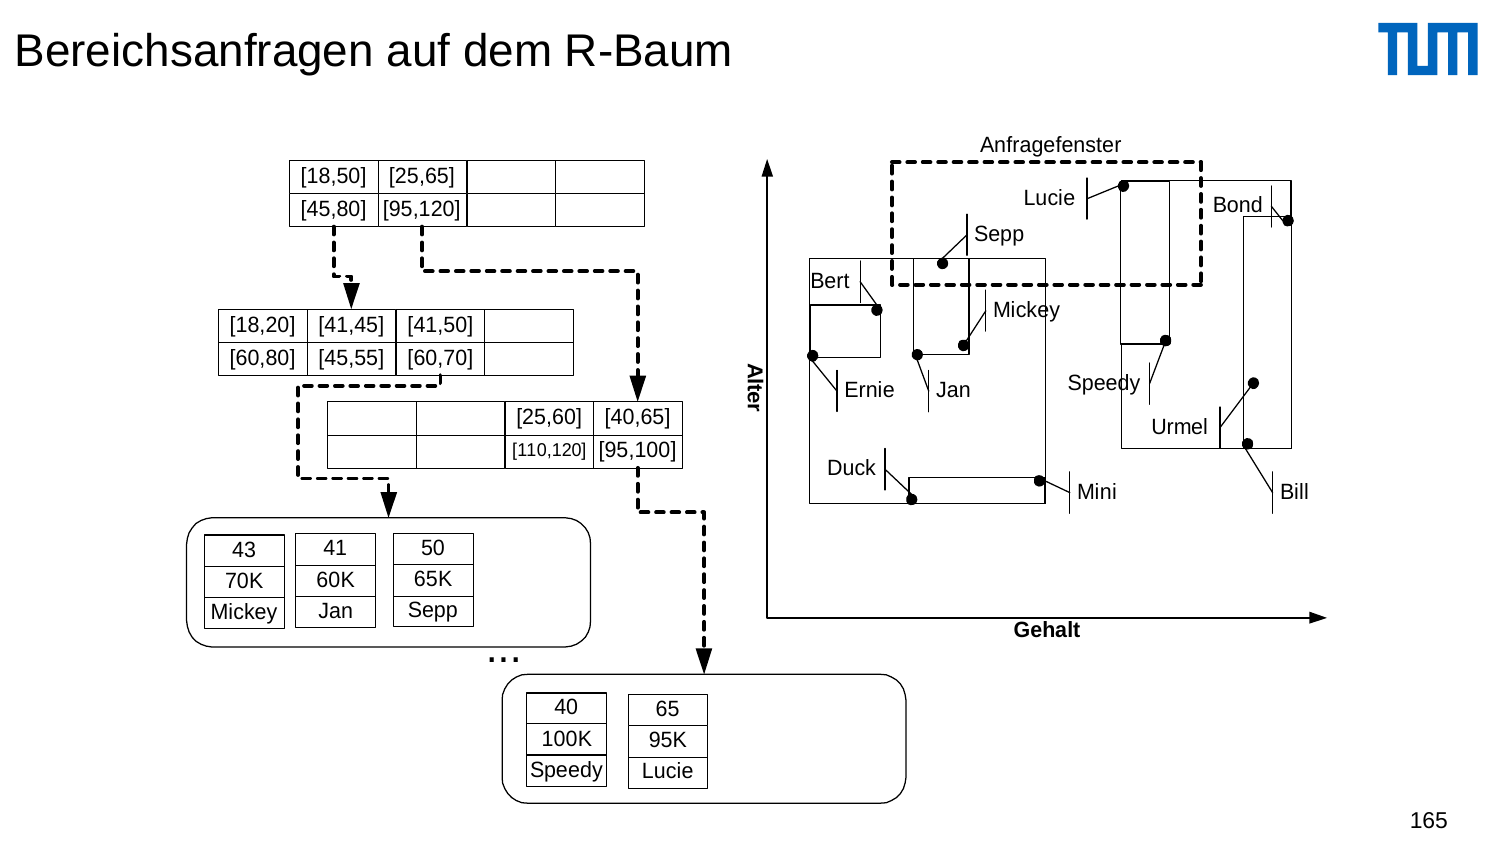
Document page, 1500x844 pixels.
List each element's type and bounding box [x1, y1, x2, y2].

slide_number [1355, 796, 1448, 842]
text_box [183, 129, 1355, 844]
title [0, 0, 1500, 141]
